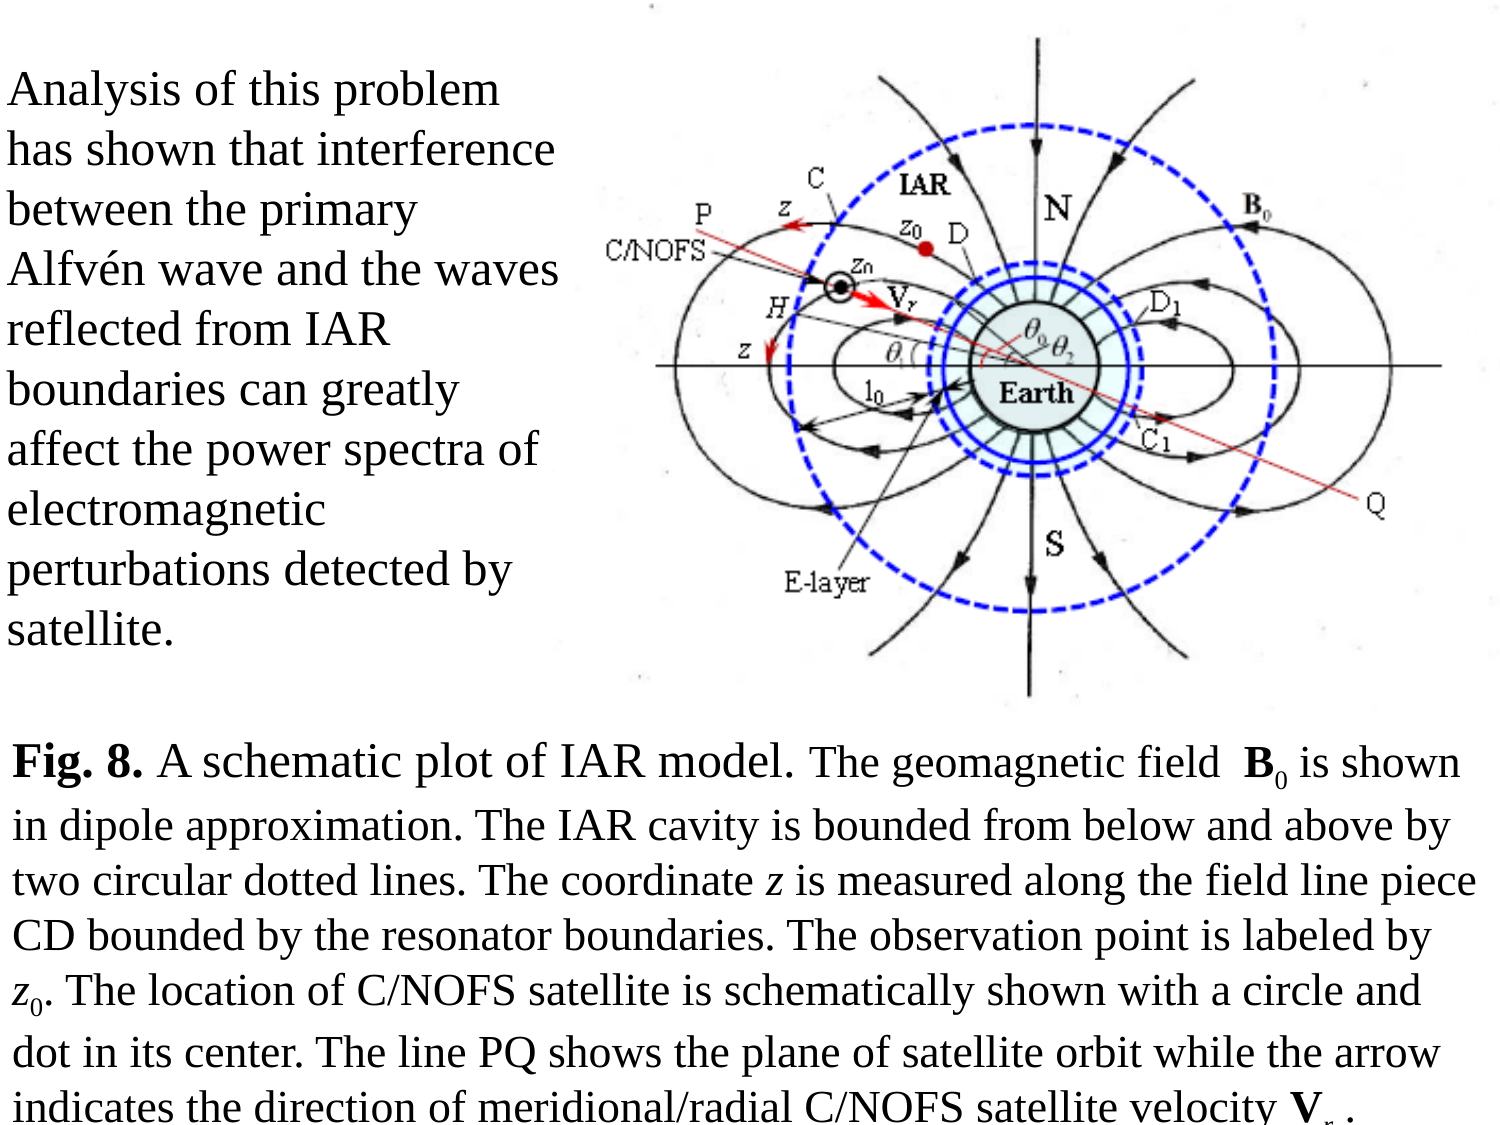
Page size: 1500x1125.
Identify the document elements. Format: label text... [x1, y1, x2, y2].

text_box Analysis of this problem has shown that interference between the primary Alfvén wave and the waves reflected from IAR boundaries can greatly affect the power spectra of electromagnetic perturbations detected by satellite. [0, 47, 547, 663]
picture [552, 1, 1500, 735]
text_box Fig. 8. A schematic plot of IAR model. The geomagnetic field B0 is shown in dipole approximation. The IAR cavity is bounded from below and above by two circular dotted lines. The coordinate z is measured along the field line piece CD bounded by the resonator boundaries. The observation point is labeled by z0. The location of C/NOFS satellite is schematically shown with a circle and dot in its center. The line PQ shows the plane of satellite orbit while the arrow indicates the direction of meridional/radial C/NOFS satellite velocity Vr . [0, 720, 1498, 1125]
